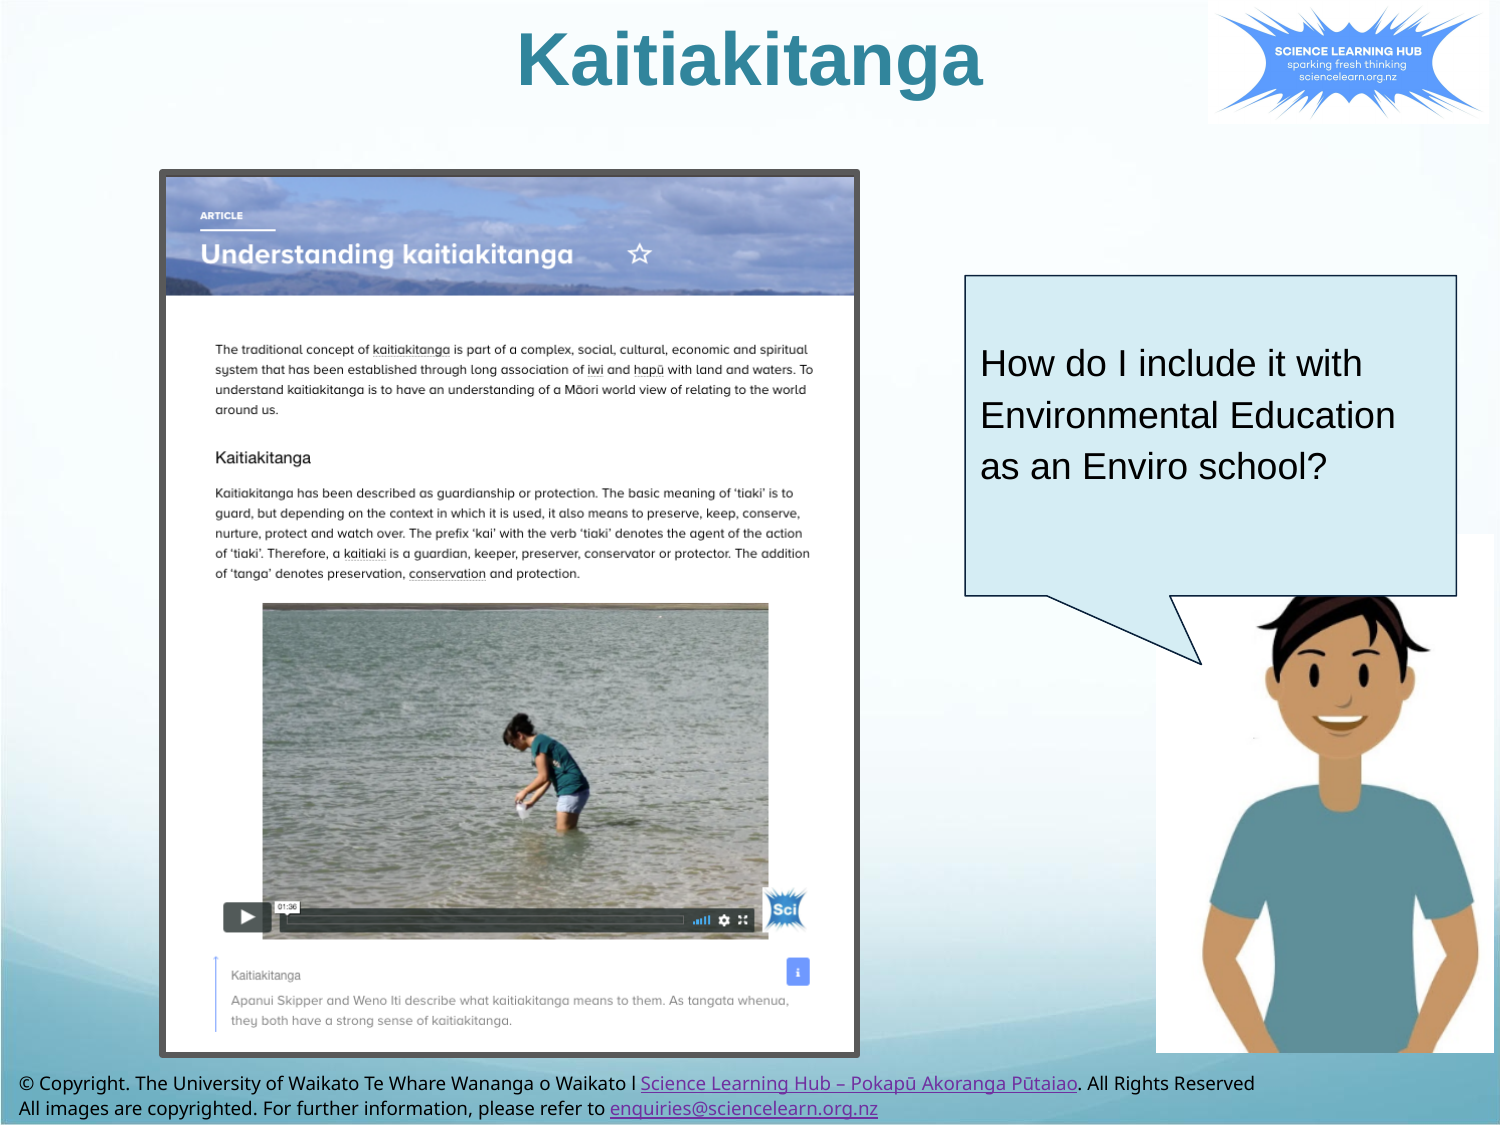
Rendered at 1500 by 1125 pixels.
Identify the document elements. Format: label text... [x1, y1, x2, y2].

picture [0, 0, 1500, 1125]
text_box How do I include it with Environmental Education as an Enviro school? [965, 275, 1457, 643]
text_box Kaitiakitanga [129, 0, 1371, 219]
picture [165, 174, 855, 1053]
text_box © Copyright. The University of Waikato Te Whare Wananga o Waikato l Science Learning Hub – Pokapū Akoranga Pūtaiao. All Rights Reserved All images are copyrighted. For further information, please refer to enquiries@sciencelearn.org.nz [3, 1067, 1494, 1125]
